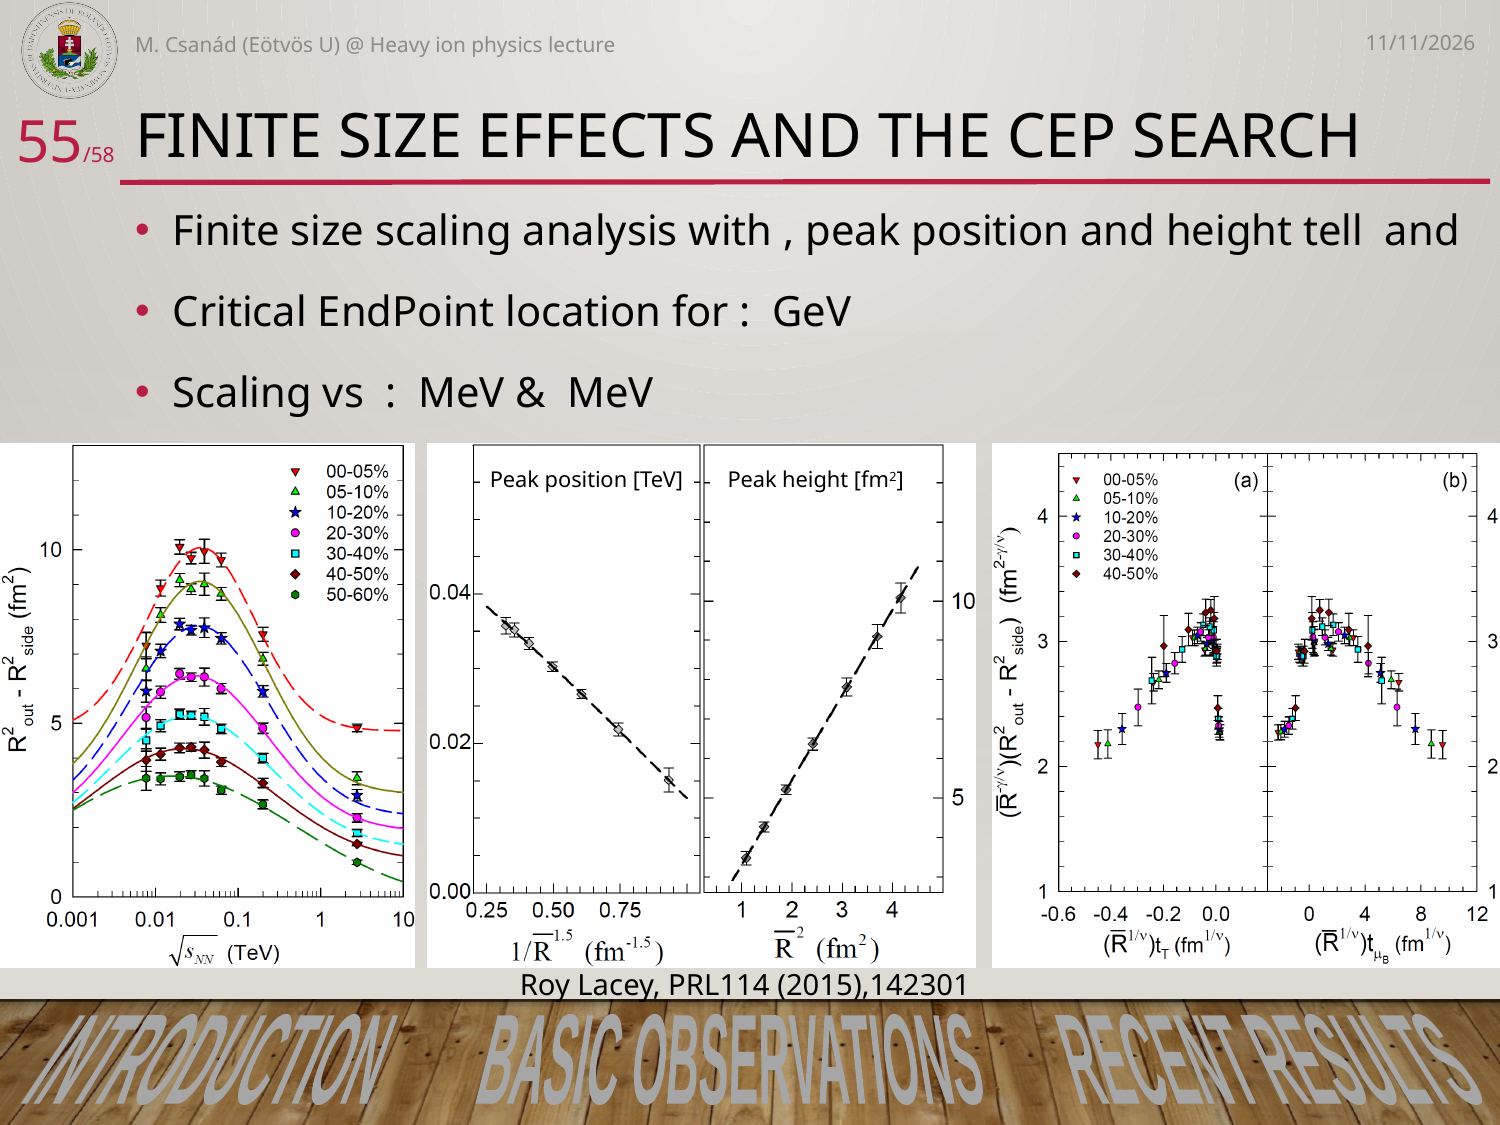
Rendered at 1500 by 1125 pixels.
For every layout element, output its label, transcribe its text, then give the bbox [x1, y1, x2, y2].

slide_number 55/58 [0, 97, 121, 180]
picture [991, 443, 1500, 968]
text_box Roy Lacey, PRL114 (2015),142301 [0, 958, 1490, 1009]
picture [0, 443, 415, 968]
footer M. Csanád (Eötvös U) @ Heavy ion physics lecture [120, 18, 899, 70]
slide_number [1083, 18, 1491, 70]
title Finite size effects and the CEP search [120, 96, 1491, 179]
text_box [427, 443, 976, 968]
picture [18, 0, 121, 97]
picture [0, 999, 1500, 1125]
